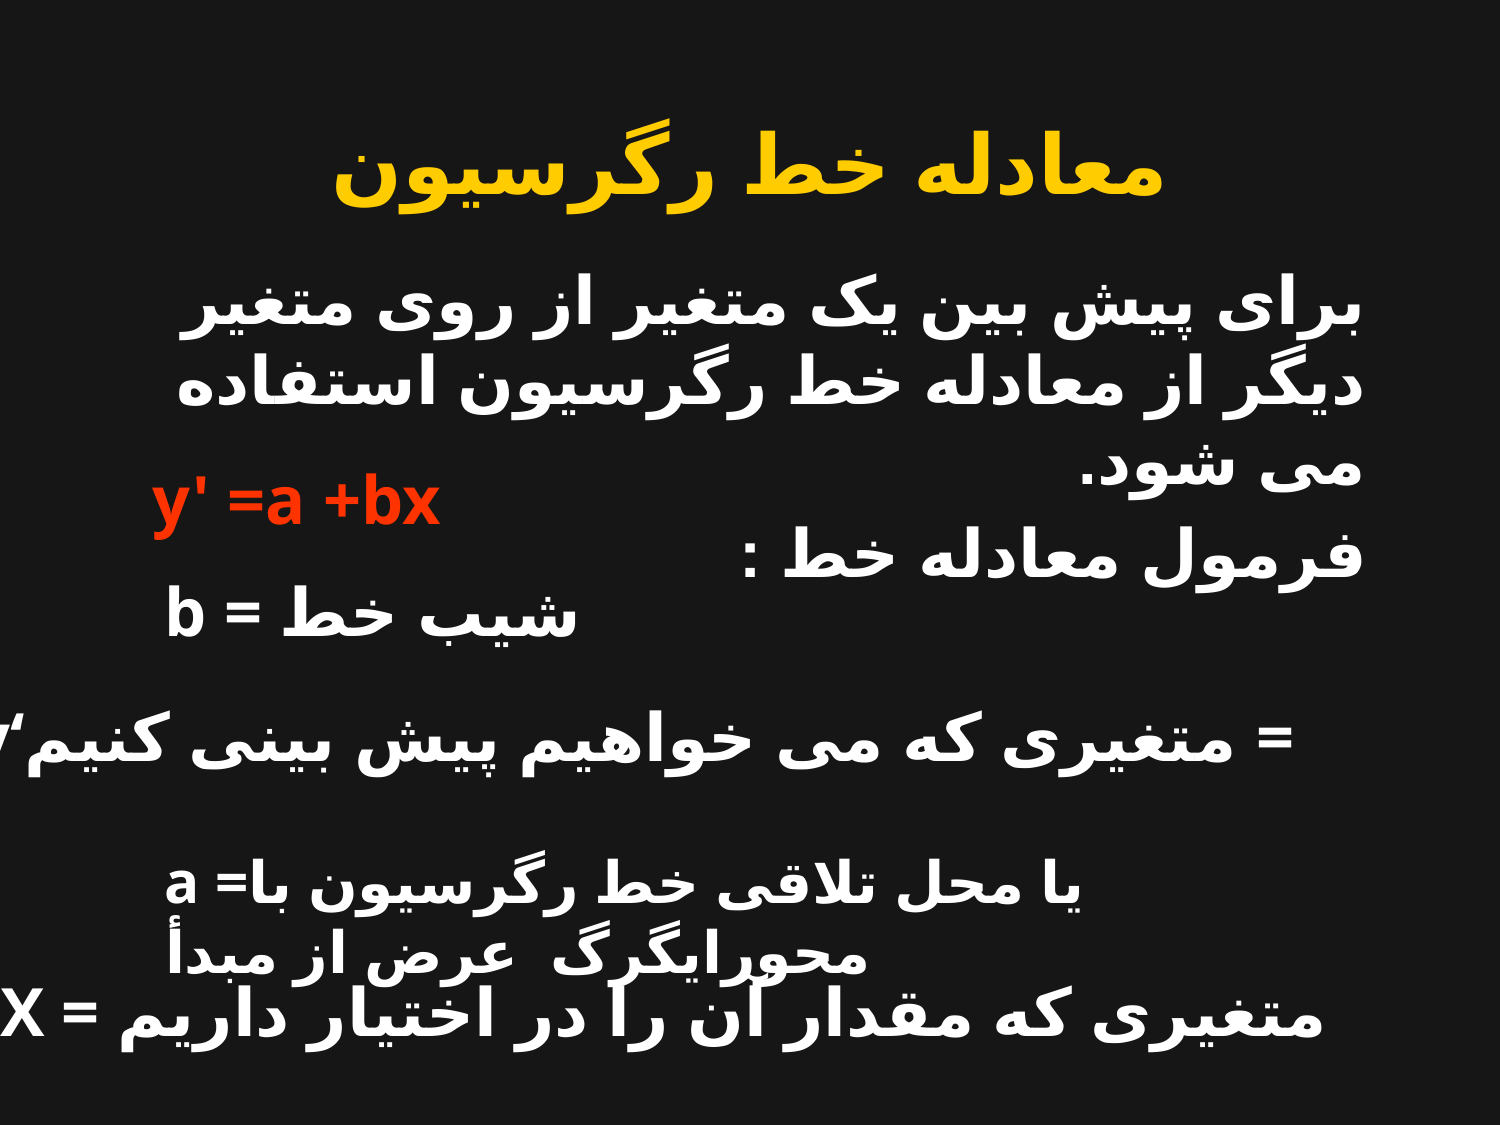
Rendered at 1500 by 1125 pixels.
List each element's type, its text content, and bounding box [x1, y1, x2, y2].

list برای پیش بین یک متغیر از روی متغیر دیگر از معادله خط رگرسیون استفاده می شود. فرمول معادله خط : [87, 249, 1438, 551]
text_box y‘متغیری که می خواهیم پیش بینی کنیم = [0, 687, 1329, 783]
text_box y' =a +bx [137, 450, 575, 546]
text_box a =یا محل تلاقی خط رگرسیون با محورایگرگ عرض از مبدأ [149, 837, 1413, 993]
title معادله خط رگرسیون [74, 47, 1426, 276]
text_box X = متغیری که مقدار آن را در اختیار داریم [0, 962, 1343, 1058]
text_box b = شیب خط [149, 562, 1096, 658]
